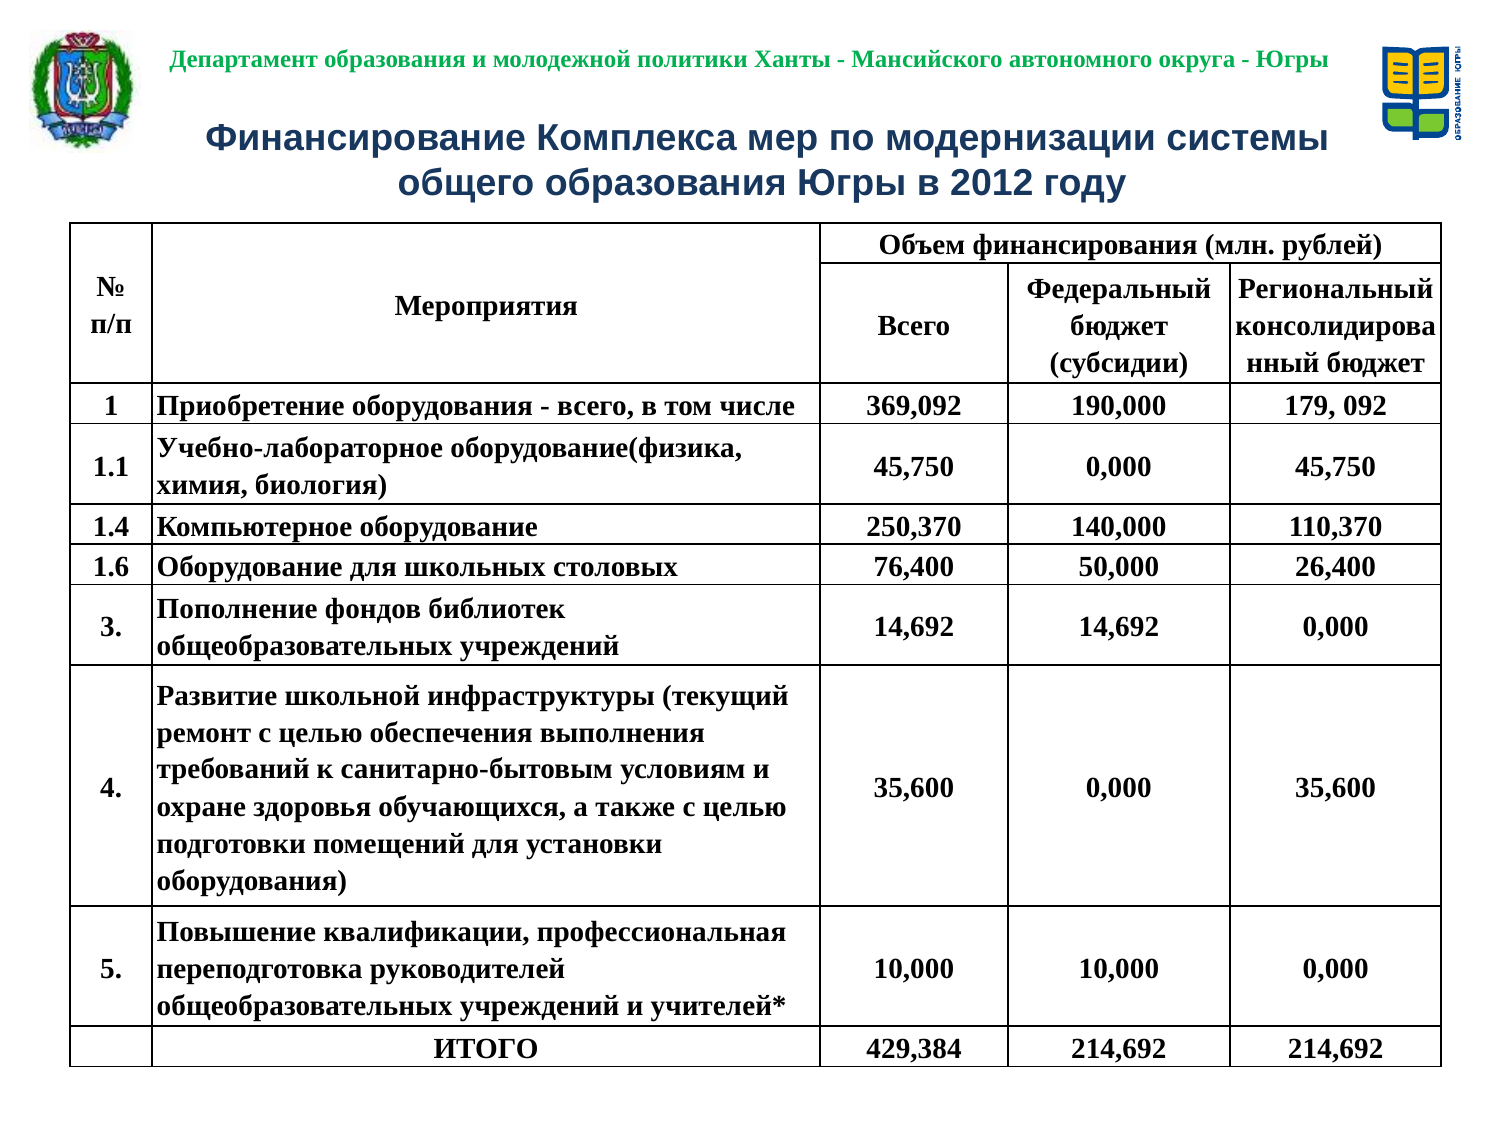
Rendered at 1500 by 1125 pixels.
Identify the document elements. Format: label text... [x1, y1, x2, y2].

table_cell 110,370 [1231, 505, 1440, 543]
table_cell 45,750 [821, 424, 1007, 503]
table_cell 10,000 [821, 907, 1007, 1025]
table_cell 45,750 [1231, 424, 1440, 503]
table_cell 26,400 [1231, 545, 1440, 584]
table_cell ИТОГО [153, 1027, 819, 1066]
table_cell 1.6 [71, 545, 151, 584]
text_box Департамент образования и молодежной политики Ханты - Мансийского автономного округа - Югры [152, 35, 1348, 80]
table_cell 0,000 [1009, 424, 1229, 503]
text_box Финансирование Комплекса мер по модернизации системы общего образования Югры в 2012 году [164, 105, 1372, 211]
table_cell 50,000 [1009, 545, 1229, 584]
table_cell 4. [71, 666, 151, 905]
table_cell Всего [821, 264, 1007, 382]
table_cell 76,400 [821, 545, 1007, 584]
table_cell 179, 092 [1231, 384, 1440, 423]
table_cell 14,692 [821, 585, 1007, 664]
table_cell Федеральный бюджет (субсидии) [1009, 264, 1229, 382]
table_cell 190,000 [1009, 384, 1229, 423]
table_cell 429,384 [821, 1027, 1007, 1066]
table_header Мероприятия [153, 224, 819, 382]
table_cell 369,092 [821, 384, 1007, 423]
table_cell 35,600 [821, 666, 1007, 905]
table_cell 1 [71, 384, 151, 423]
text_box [1370, 34, 1473, 153]
table_cell 1.1 [71, 424, 151, 503]
table_cell 14,692 [1009, 585, 1229, 664]
table_cell 3. [71, 585, 151, 664]
table_cell Приобретение оборудования - всего, в том числе [153, 384, 819, 423]
picture [29, 30, 142, 153]
table_cell 214,692 [1231, 1027, 1440, 1066]
table_cell Повышение квалификации, профессиональная переподготовка руководителей общеобразовательных учреждений и учителей* [153, 907, 819, 1025]
table_cell 10,000 [1009, 907, 1229, 1025]
table_cell 0,000 [1009, 666, 1229, 905]
table_cell 140,000 [1009, 505, 1229, 543]
table_cell Региональный консолидированный бюджет [1231, 264, 1440, 382]
table_cell 0,000 [1231, 907, 1440, 1025]
table_header № п/п [71, 224, 151, 382]
table_cell 35,600 [1231, 666, 1440, 905]
table_cell Учебно-лабораторное оборудование(физика, химия, биология) [153, 424, 819, 503]
table_cell 214,692 [1009, 1027, 1229, 1066]
table_cell Пополнение фондов библиотек общеобразовательных учреждений [153, 585, 819, 664]
table_cell [71, 1027, 151, 1066]
table_cell Оборудование для школьных столовых [153, 545, 819, 584]
table_cell Компьютерное оборудование [153, 505, 819, 543]
table_cell 1.4 [71, 505, 151, 543]
table_cell 0,000 [1231, 585, 1440, 664]
table_cell 5. [71, 907, 151, 1025]
table_header Объем финансирования (млн. рублей) [821, 224, 1440, 262]
table_cell 250,370 [821, 505, 1007, 543]
table_cell Развитие школьной инфраструктуры (текущий ремонт с целью обеспечения выполнения требований к санитарно-бытовым условиям и охране здоровья обучающихся, а также с целью подготовки помещений для установки оборудования) [153, 666, 819, 905]
